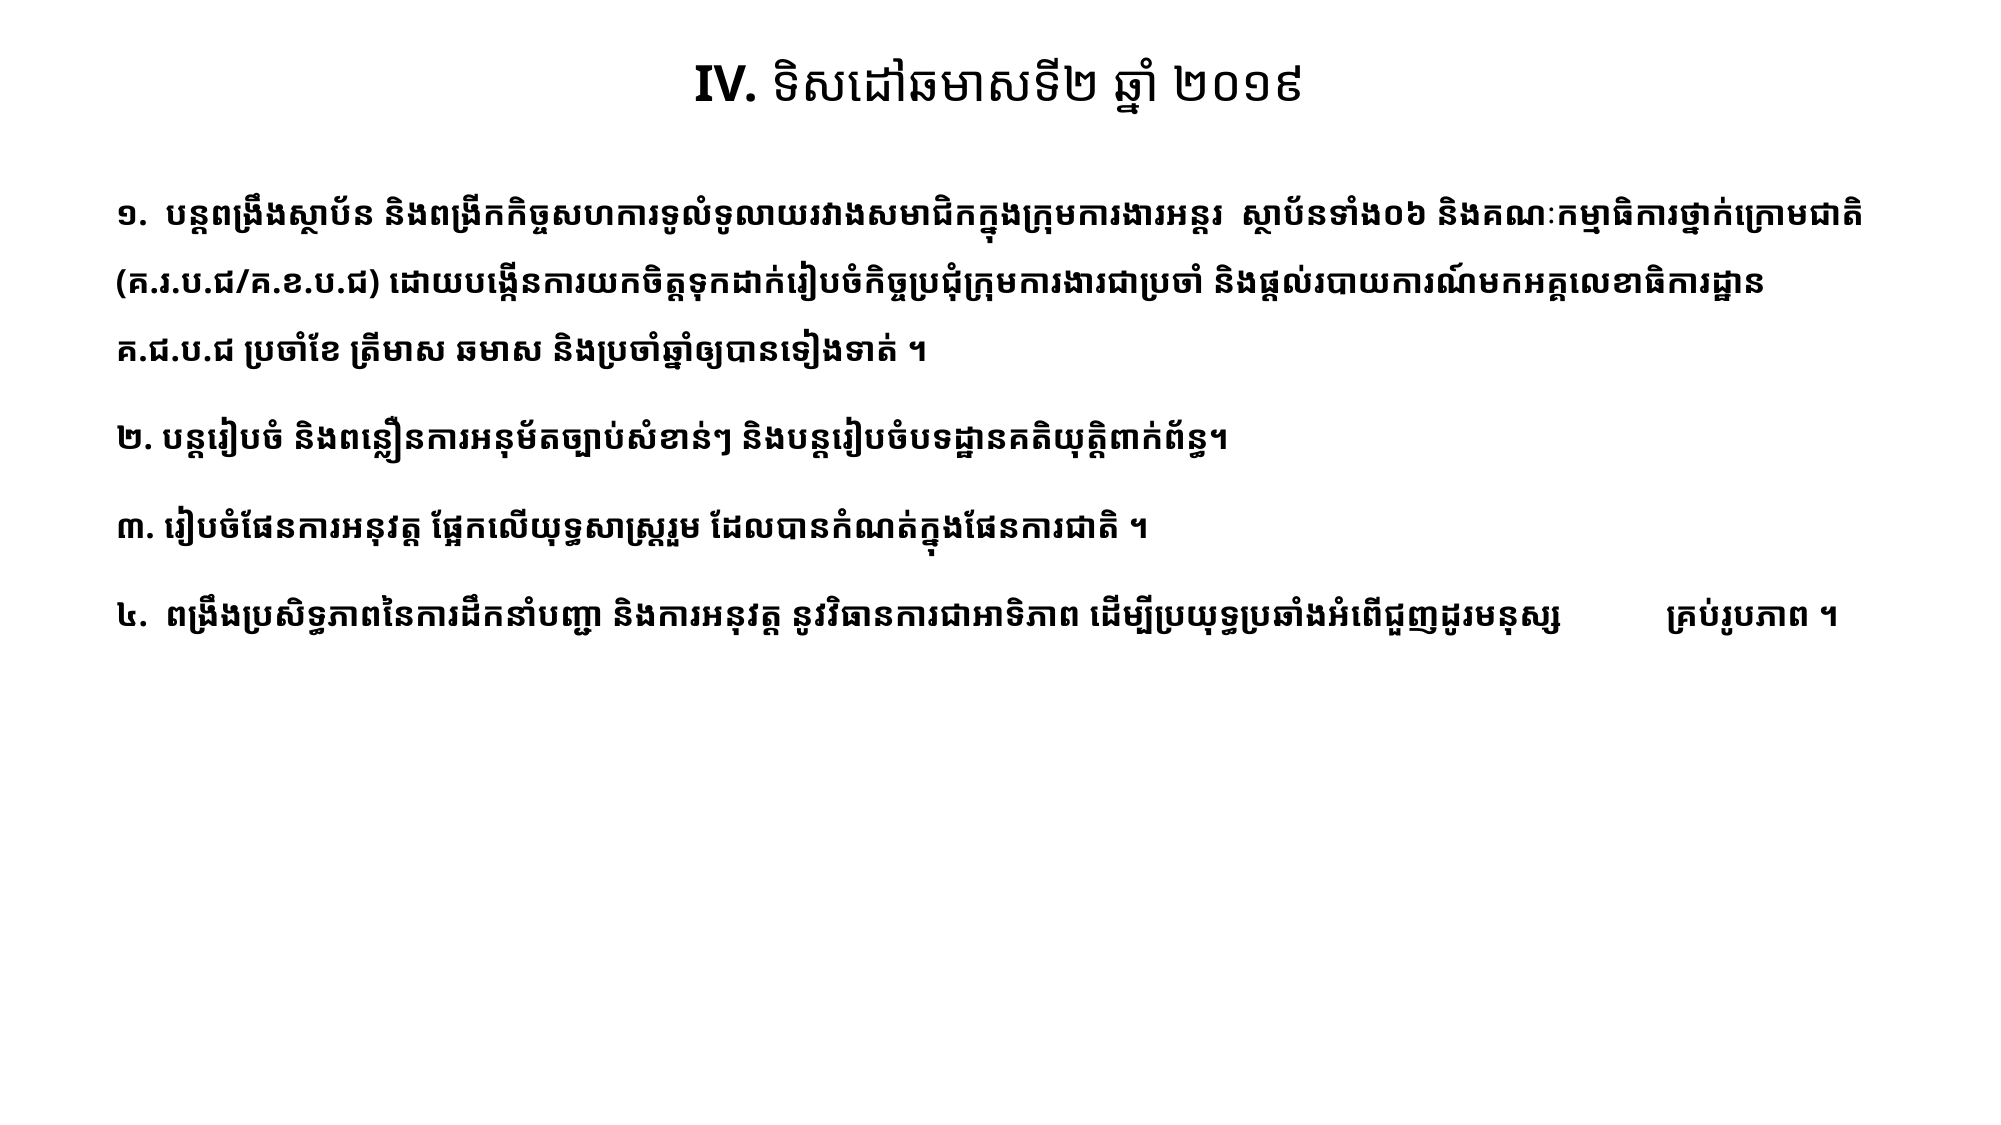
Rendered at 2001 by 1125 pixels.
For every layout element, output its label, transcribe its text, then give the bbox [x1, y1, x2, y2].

list ១. បន្តពង្រឹងស្ថាប័ន និងពង្រីកកិច្ចសហការទូលំទូលាយរវាងសមាជិកក្នុងក្រុមការងារអន្តរ ស្ថាប័នទាំង០៦ និងគណៈកម្មាធិការថ្នាក់ក្រោមជាតិ (គ.រ.ប.ជ/គ.ខ.ប.ជ) ដោយបង្កើនការយកចិត្តទុកដាក់រៀបចំកិច្ចប្រជុំក្រុមការងារជាប្រចាំ និងផ្តល់របាយការណ៍មកអគ្គលេខាធិការដ្ឋាន គ.ជ.ប.ជ ប្រចាំខែ ត្រីមាស ឆមាស និងប្រចាំឆ្នាំឲ្យបានទៀងទាត់ ។ ២. បន្តរៀបចំ និងពន្លឿនការអនុម័តច្បាប់សំខាន់ៗ និងបន្តរៀបចំបទដ្ឋានគតិយុត្តិពាក់ព័ន្ធ។ ៣. ​រៀបចំផែនការអនុវត្ត ផ្អែកលើយុទ្ធសាស្រ្តរួម ដែលបានកំណត់ក្នុងផែនការជាតិ ។ ៤. ពង្រឹងប្រសិទ្ធភាពនៃការដឹកនាំបញ្ជា និងការអនុវត្ត នូវវិធានការជាអាទិភាព ដើម្បីប្រយុទ្ធប្រឆាំងអំពើជួញដូរមនុស្ស គ្រប់រូបភាព ។ [100, 156, 1921, 1034]
title IV. ទិសដៅឆមាសទី២ ឆ្នាំ ២០១៩​ [137, 34, 1863, 137]
